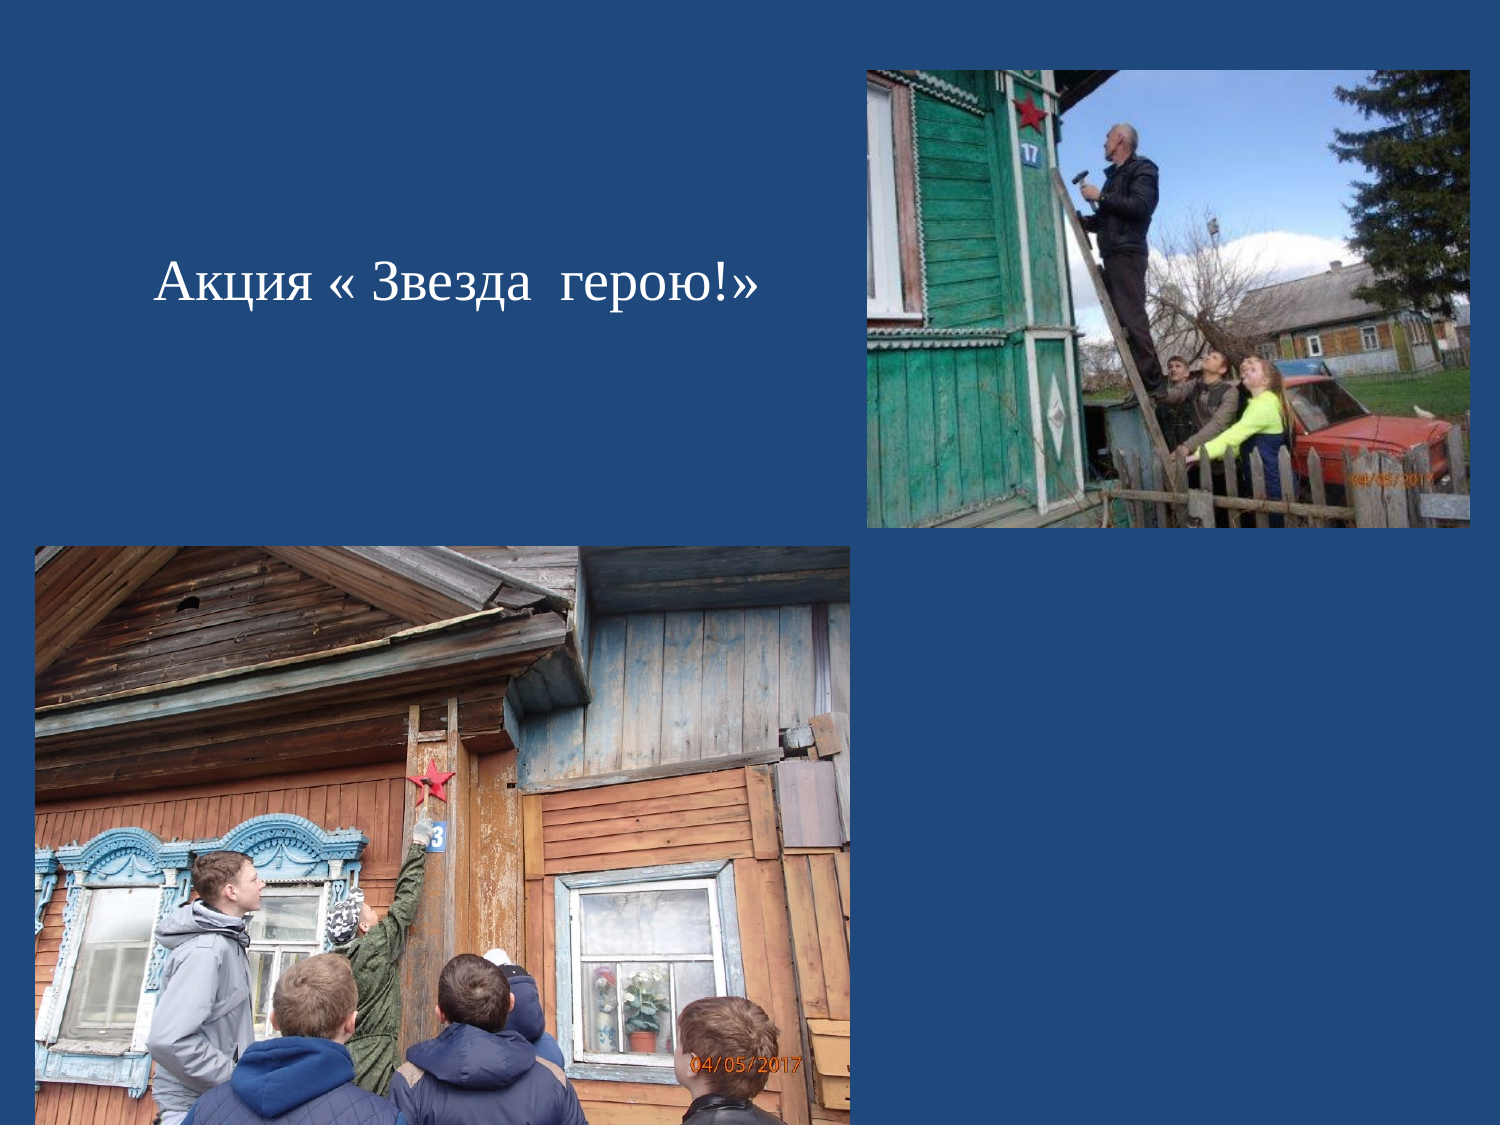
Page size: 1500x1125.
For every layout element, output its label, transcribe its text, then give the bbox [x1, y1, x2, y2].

text_box Акция « Звезда герою!» [128, 234, 786, 320]
picture [34, 545, 851, 1125]
picture [866, 70, 1470, 528]
